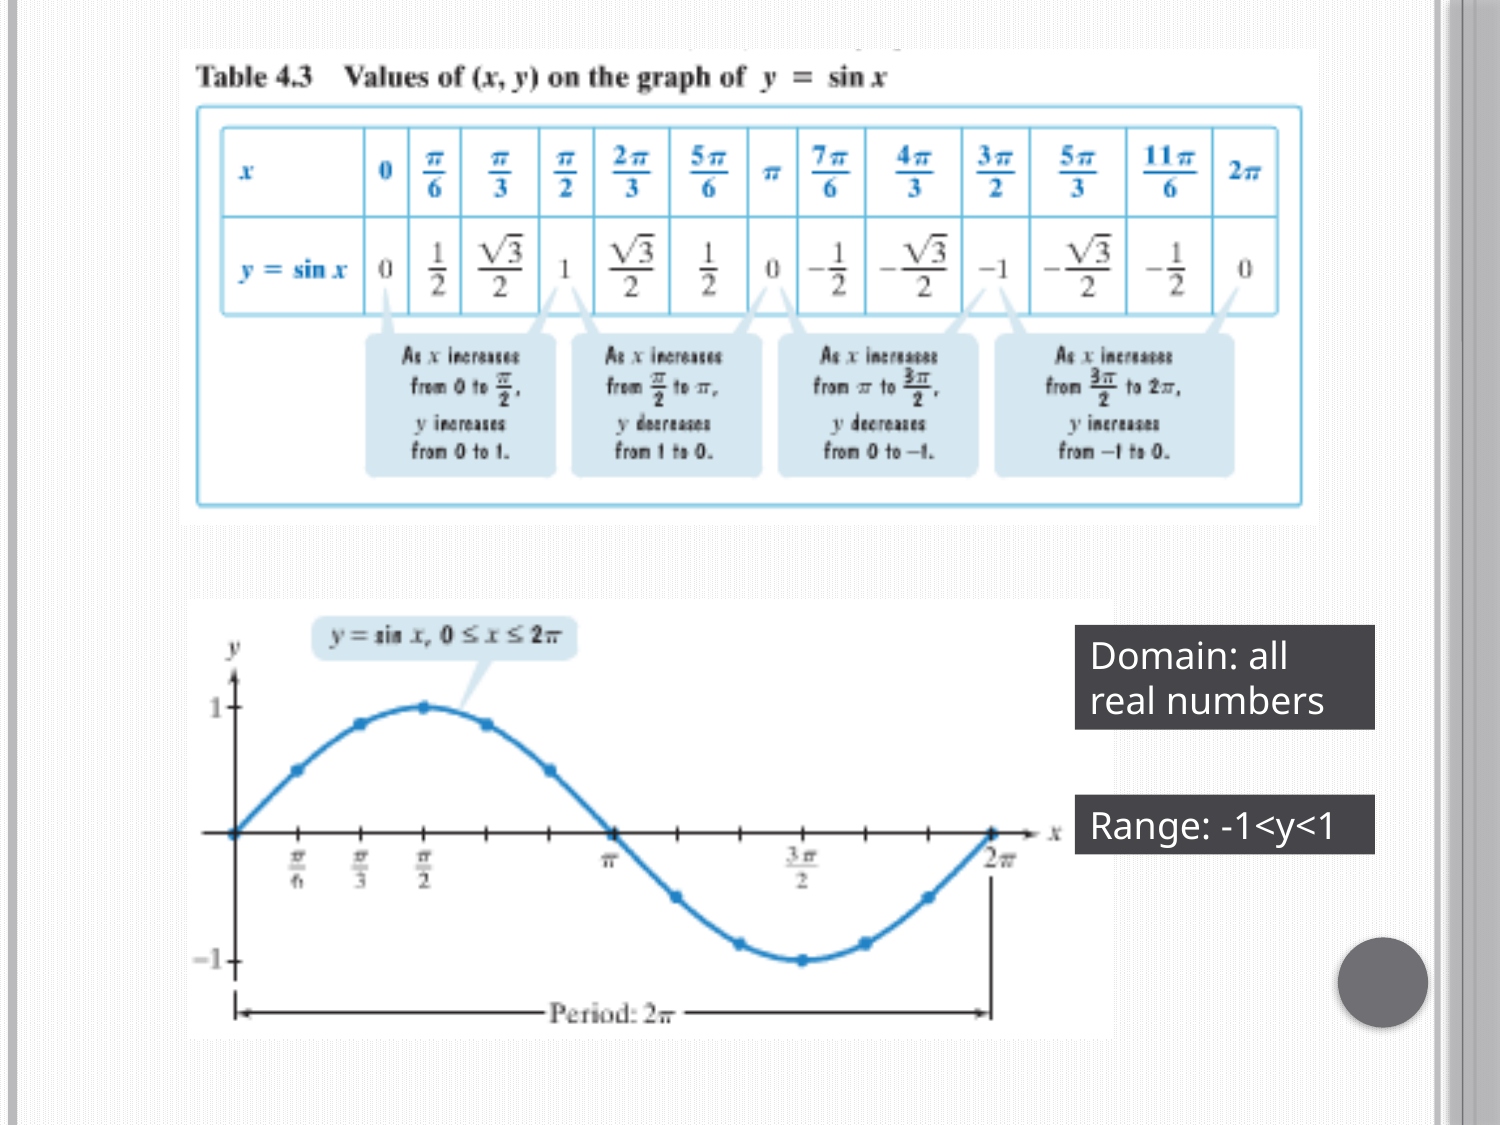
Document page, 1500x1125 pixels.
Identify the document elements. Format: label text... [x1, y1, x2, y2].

picture [180, 49, 1320, 526]
picture [186, 599, 1113, 1039]
text_box Range: -1<y<1 [1119, 794, 1375, 855]
text_box Domain: all real numbers [1119, 624, 1375, 730]
